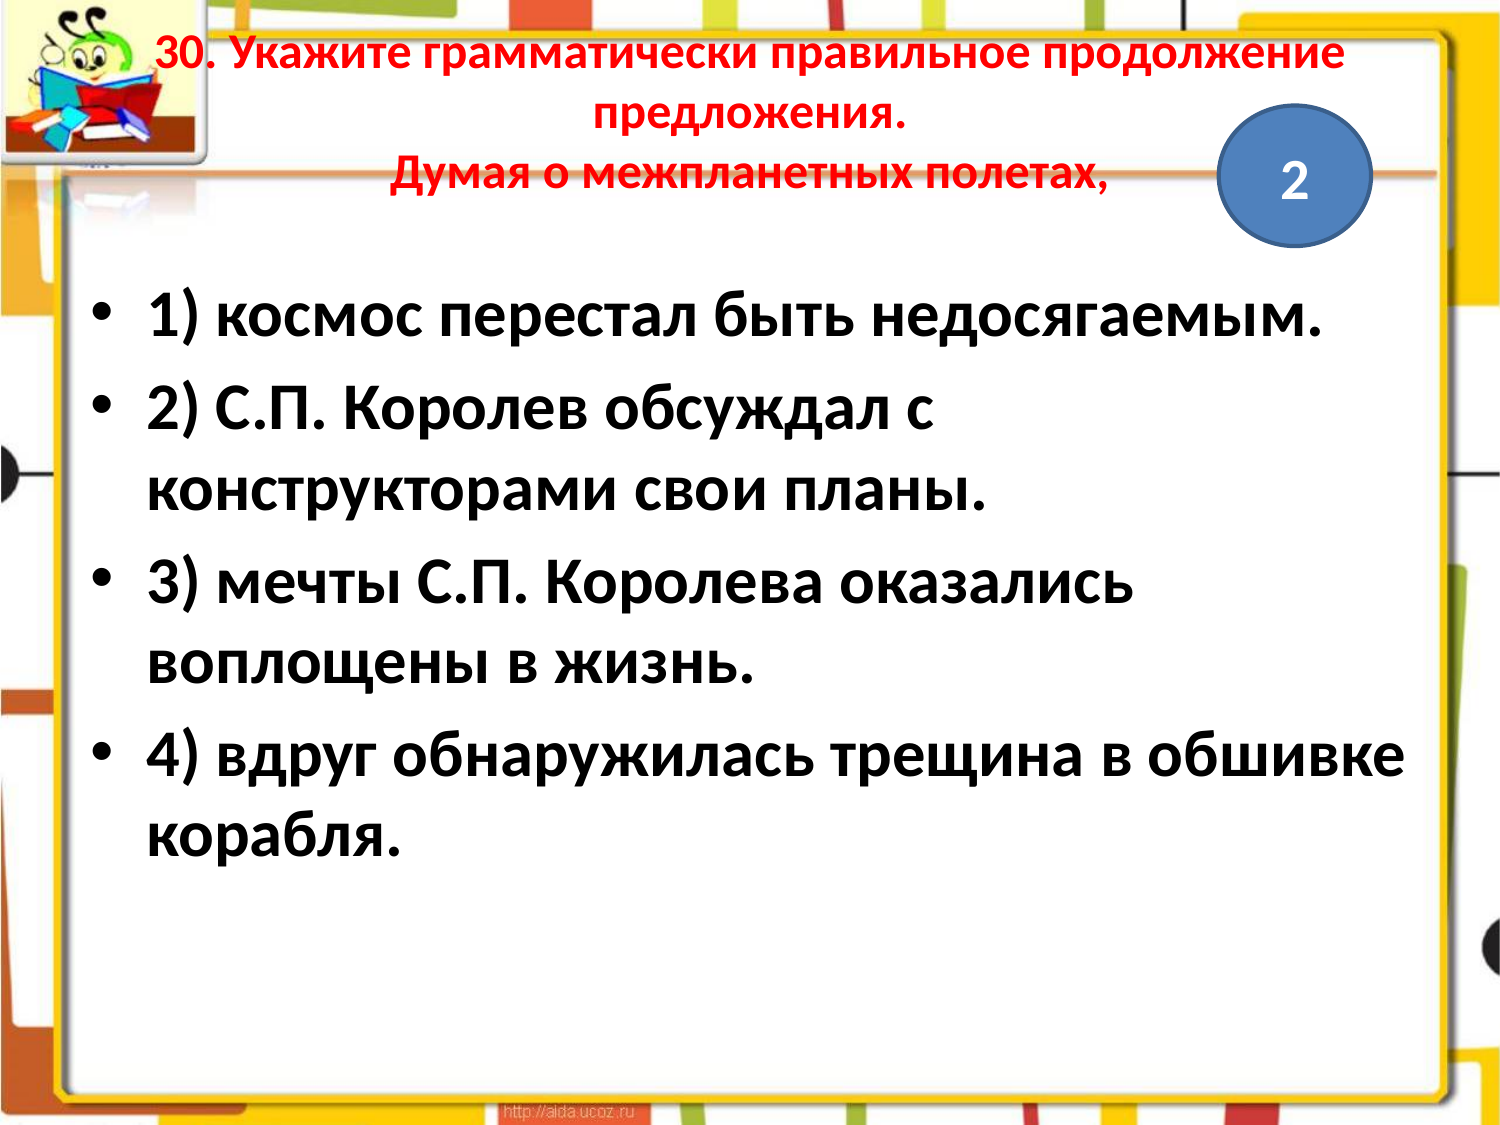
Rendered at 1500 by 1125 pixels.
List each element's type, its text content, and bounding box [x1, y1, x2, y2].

text_box 2 [1216, 103, 1374, 249]
picture [0, 0, 1500, 1125]
title 30. Укажите грамматически правильное продолжение предложения. Думая о межпланетных полетах, [74, 44, 1426, 233]
list 1) космос перестал быть недосягаемым. 2) С.П. Королев обсуждал с конструкторами свои планы. 3) мечты С.П. Королева оказались воплощены в жизнь. 4) вдруг обнаружилась трещина в обшивке корабля. [74, 262, 1426, 1006]
